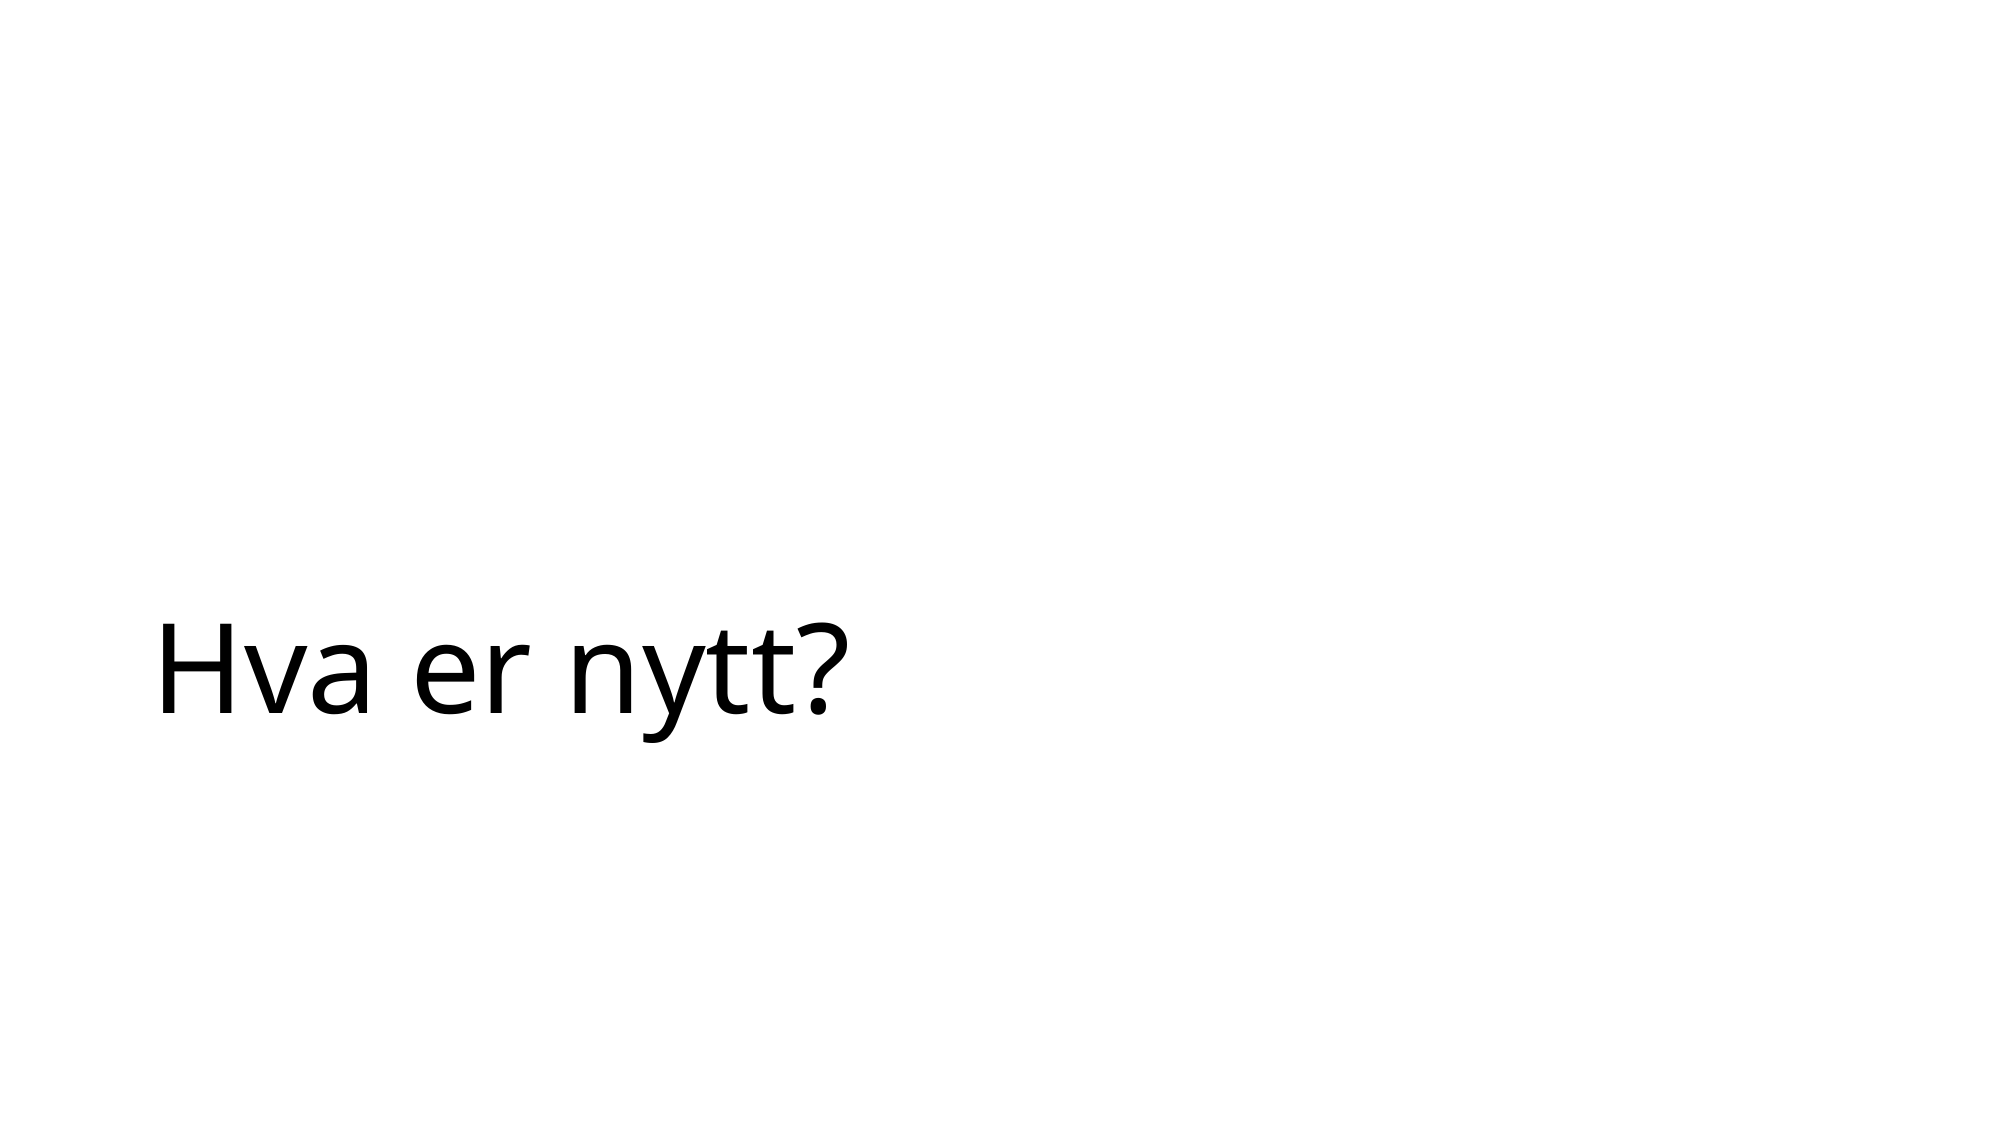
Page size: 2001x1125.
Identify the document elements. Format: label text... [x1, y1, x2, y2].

title Hva er nytt? [136, 280, 1862, 749]
